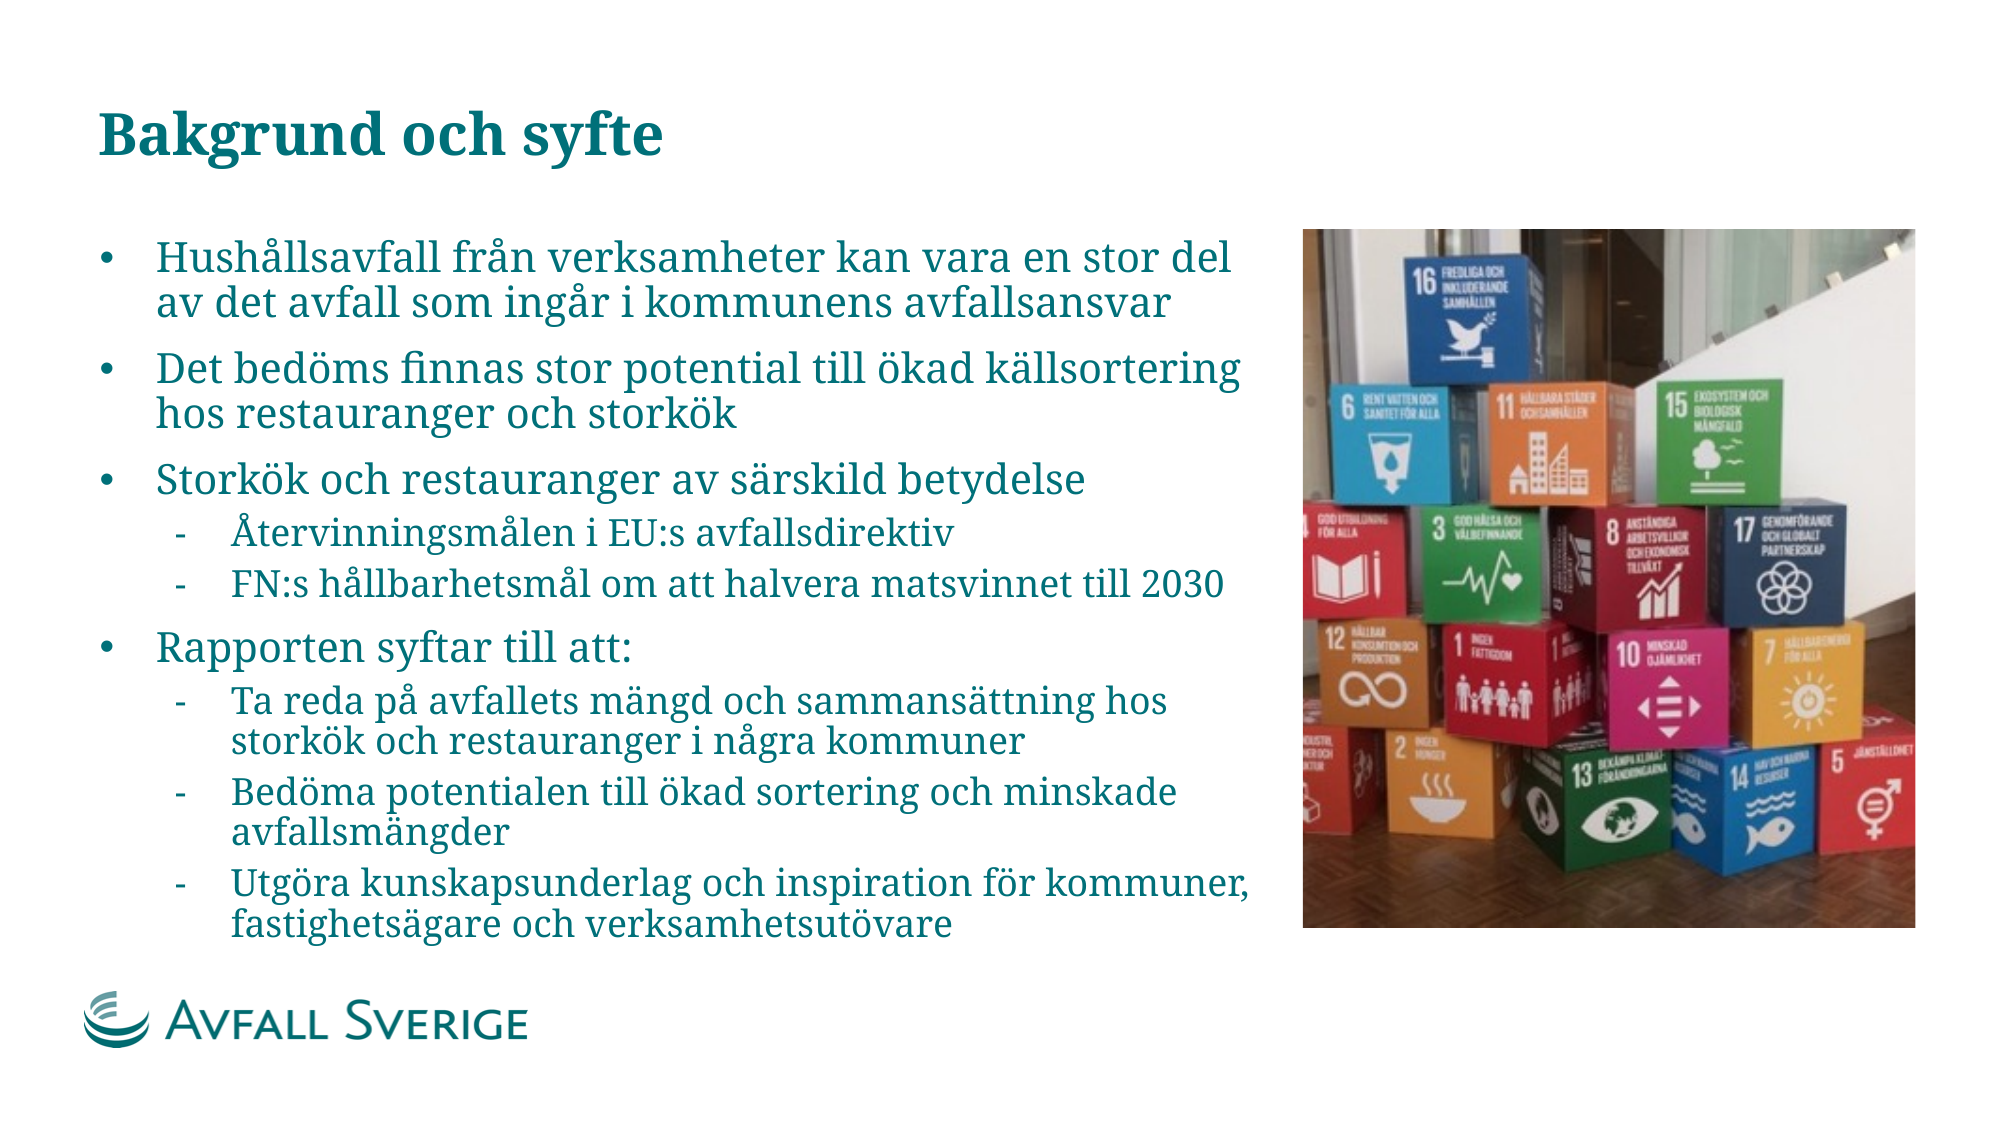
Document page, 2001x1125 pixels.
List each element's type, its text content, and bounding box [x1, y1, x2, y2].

title Bakgrund och syfte [83, 84, 1235, 189]
picture [1302, 229, 1916, 928]
list Hushållsavfall från verksamheter kan vara en stor del av det avfall som ingår i kommunens avfallsansvar Det bedöms finnas stor potential till ökad källsortering hos restauranger och storkök Storkök och restauranger av särskild betydelse Återvinningsmålen i EU:s avfallsdirektiv FN:s hållbarhetsmål om att halvera matsvinnet till 2030 Rapporten syftar till att: Ta reda på avfallets mängd och sammansättning hos storkök och restauranger i några kommuner Bedöma potentialen till ökad sortering och minskade avfallsmängder Utgöra kunskapsunderlag och inspiration för kommuner, fastighetsägare och verksamhetsutövare [84, 229, 1285, 1081]
